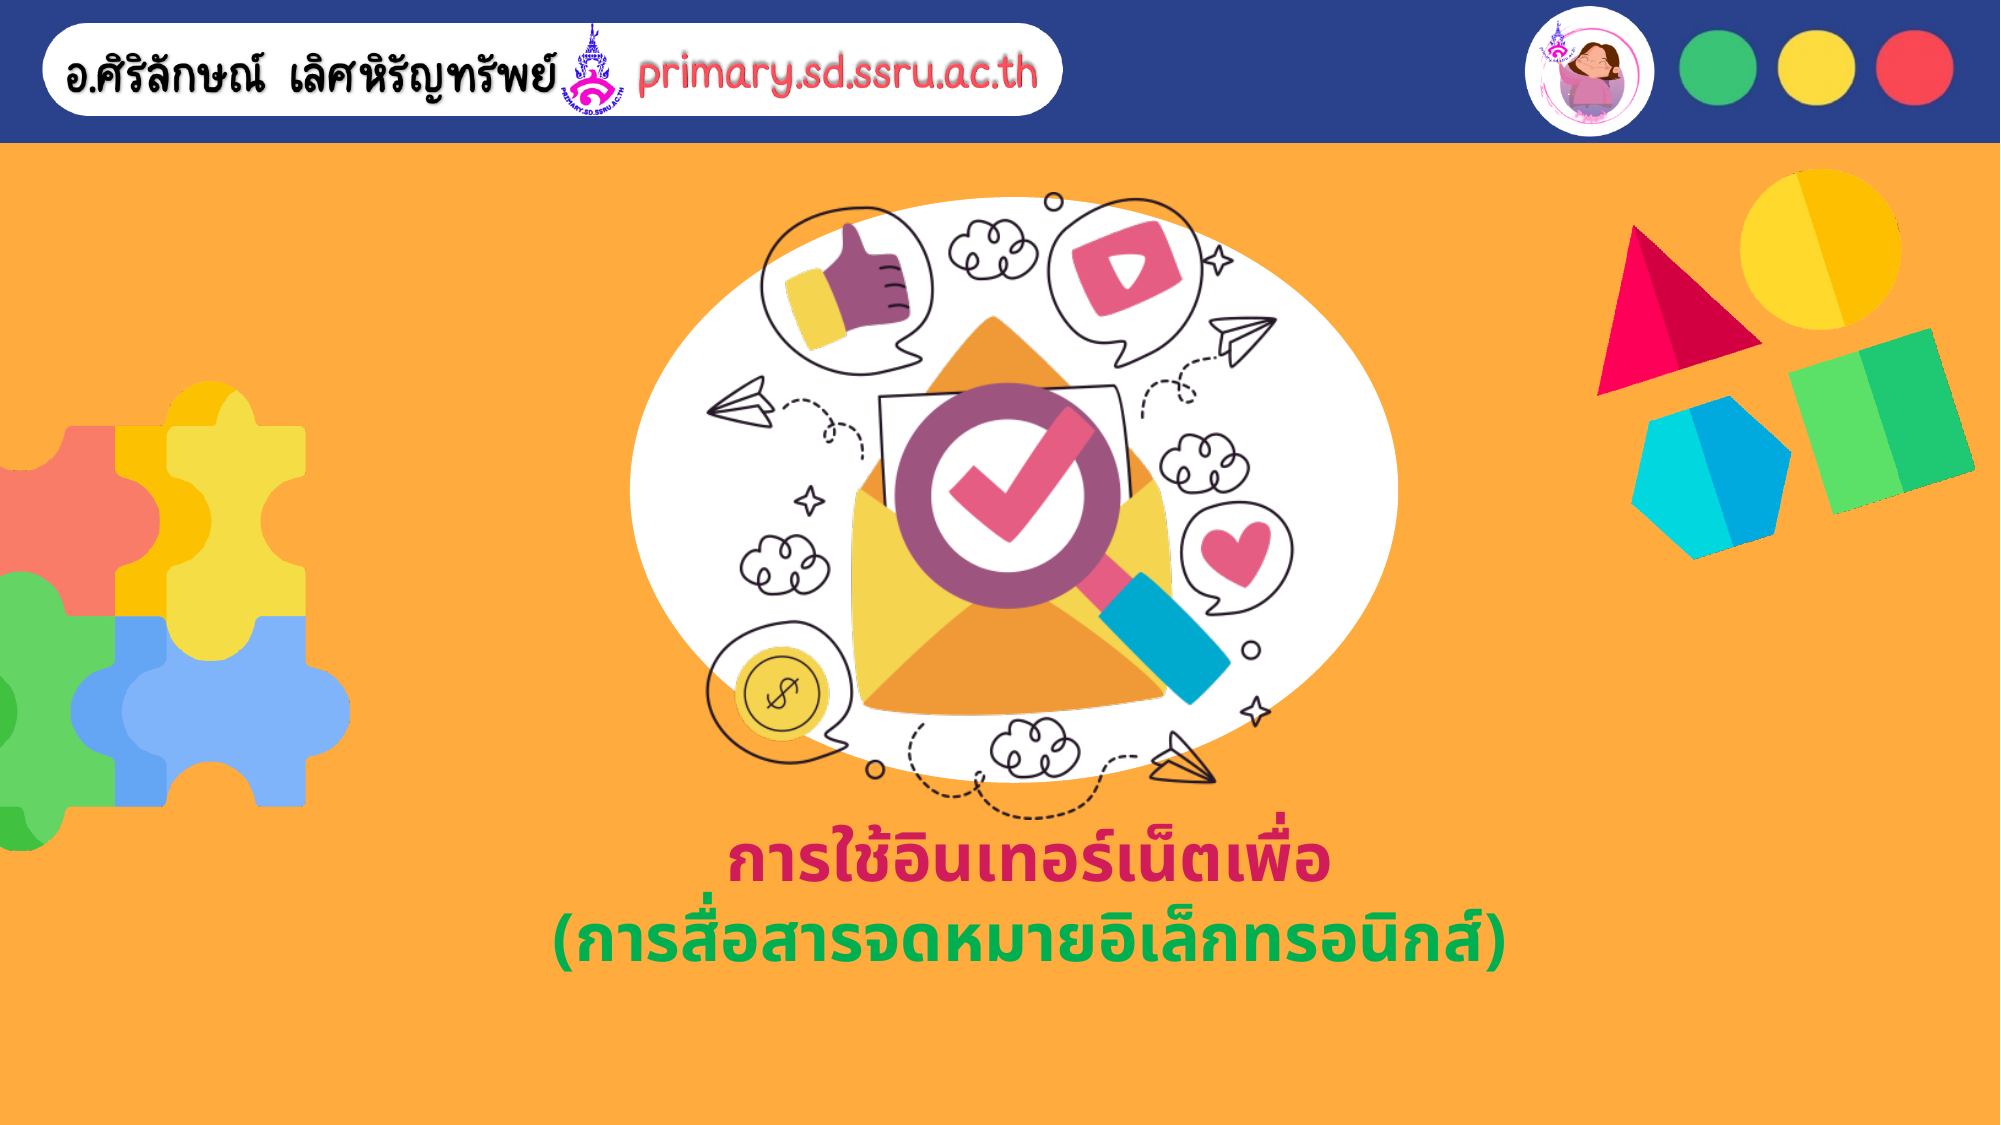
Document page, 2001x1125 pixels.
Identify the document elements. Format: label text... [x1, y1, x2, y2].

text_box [629, 192, 1399, 820]
text_box การใช้อินเทอร์เน็ตเพื่อ (การสื่อสารจดหมายอิเล็กทรอนิกส์) [537, 807, 1523, 983]
picture [1551, 148, 1975, 572]
picture [0, 0, 2000, 143]
picture [0, 381, 350, 851]
